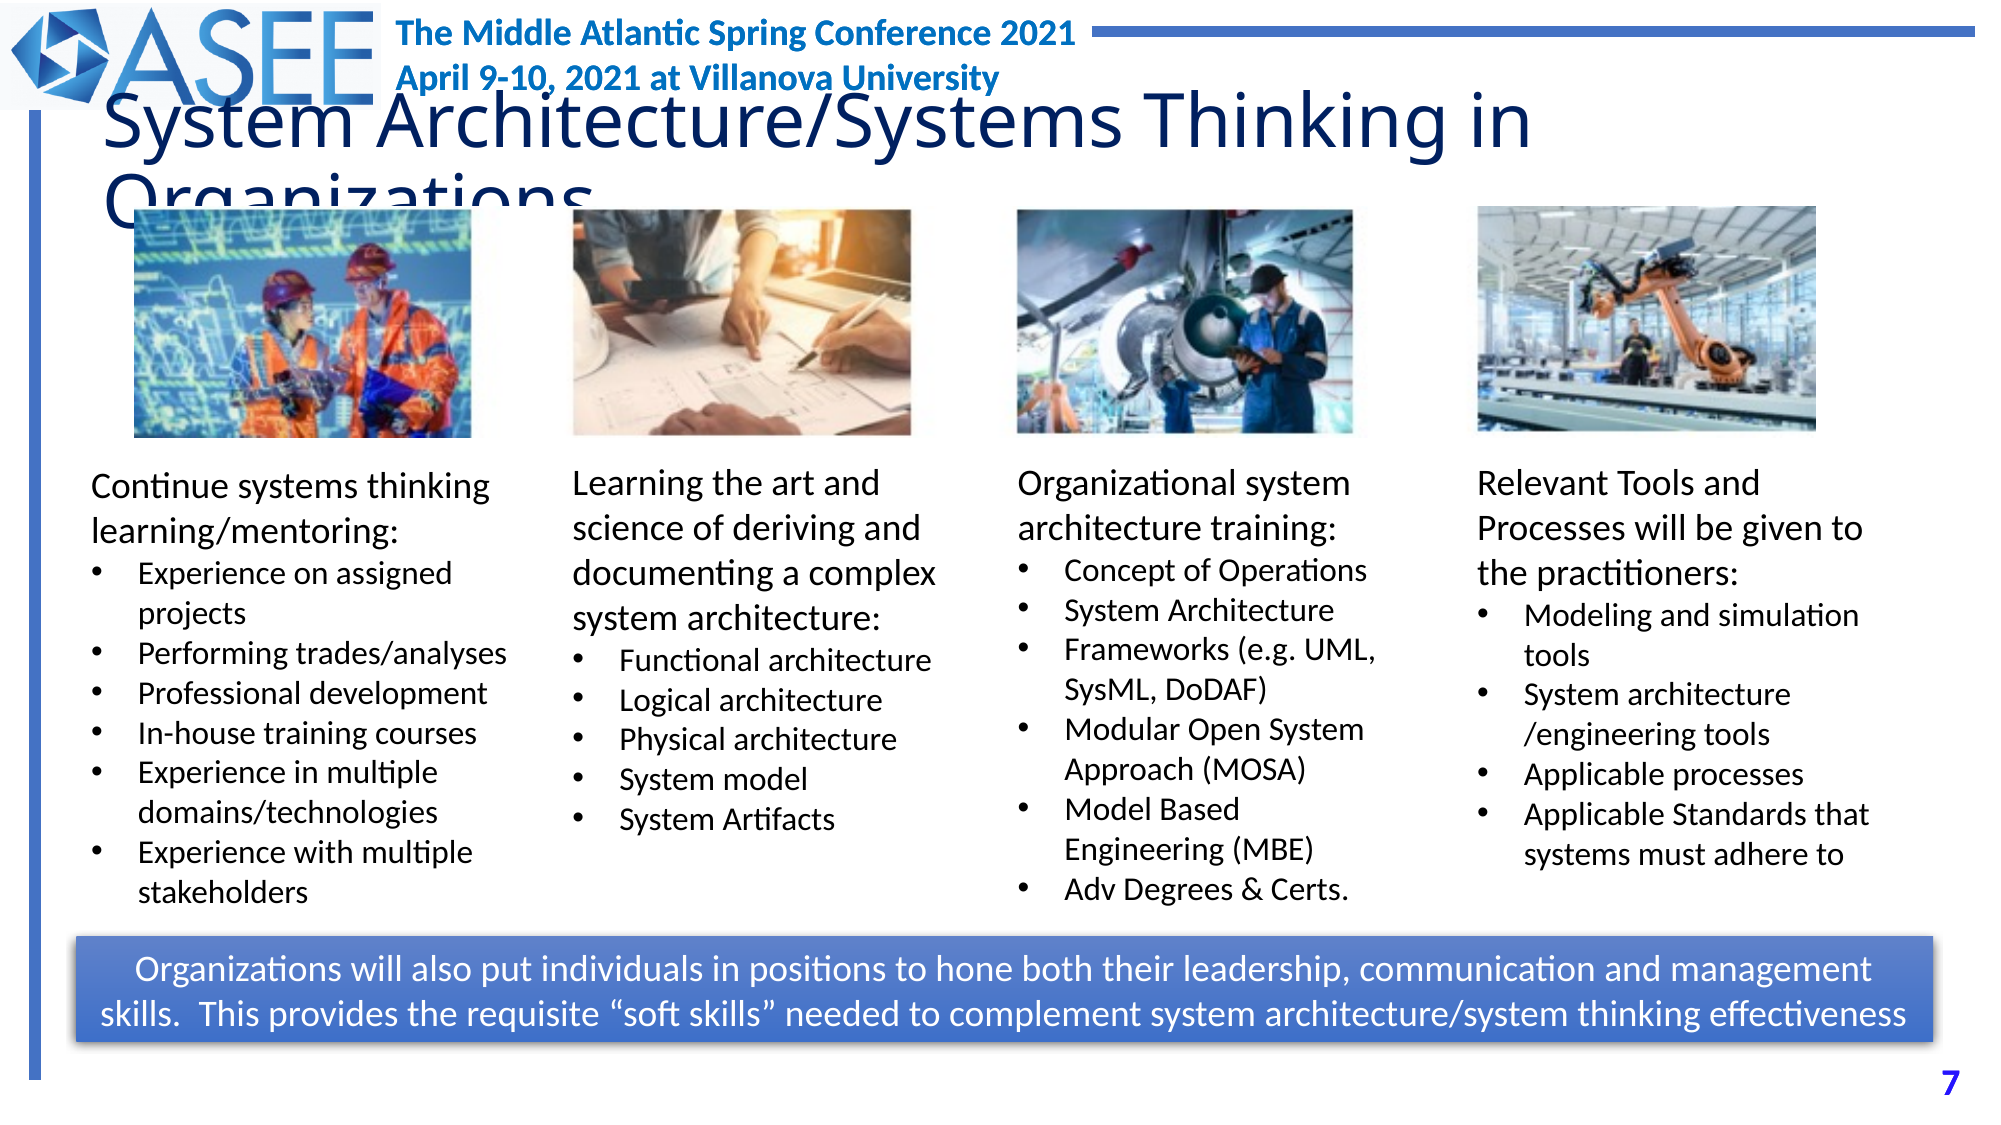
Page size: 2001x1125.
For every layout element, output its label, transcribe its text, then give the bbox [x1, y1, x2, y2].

text_box Organizational system architecture training: Concept of Operations System Architecture Frameworks (e.g. UML, SysML, DoDAF) Modular Open System Approach (MOSA) Model Based Engineering (MBE) Adv Degrees & Certs. [1002, 450, 1396, 915]
picture [0, 3, 381, 110]
title System Architecture/Systems Thinking in Organizations [87, 118, 1967, 210]
text_box Organizations will also put individuals in positions to hone both their leadership, communication and management skills. This provides the requisite “soft skills” needed to complement system architecture/system thinking effectiveness [76, 936, 1934, 1042]
text_box Continue systems thinking learning/mentoring: Experience on assigned projects Performing trades/analyses Professional development In-house training courses Experience in multiple domains/technologies Experience with multiple stakeholders [76, 453, 540, 918]
text_box Learning the art and science of deriving and documenting a complex system architecture: Functional architecture Logical architecture Physical architecture System model System Artifacts [557, 450, 976, 845]
text_box Relevant Tools and Processes will be given to the practitioners: Modeling and simulation tools System architecture /engineering tools Applicable processes Applicable Standards that systems must adhere to [1462, 450, 1924, 880]
picture [134, 206, 1816, 438]
